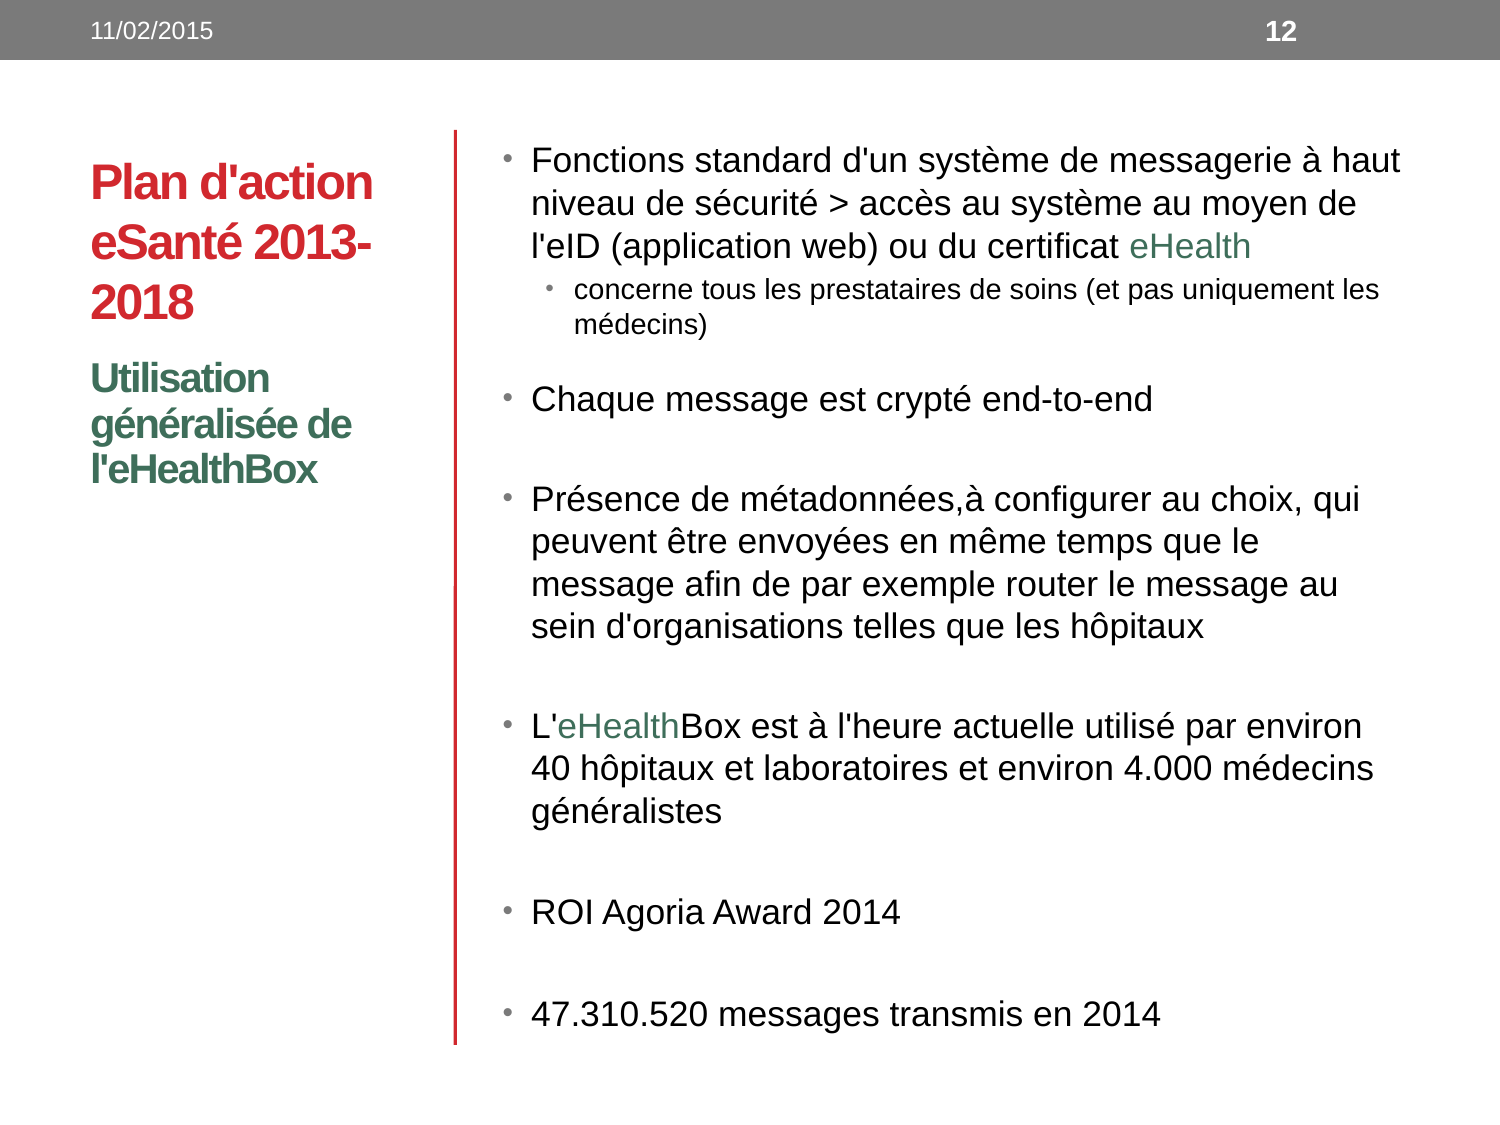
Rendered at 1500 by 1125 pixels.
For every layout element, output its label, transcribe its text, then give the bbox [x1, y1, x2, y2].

slide_number 12 [1250, 3, 1425, 57]
title Plan d'action eSanté 2013-2018 [75, 129, 426, 337]
list Utilisation généralisée de l'eHealthBox [75, 349, 426, 1046]
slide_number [75, 3, 550, 57]
list Fonctions standard d'un système de messagerie à haut niveau de sécurité > accès au système au moyen de l'eID (application web) ou du certificat eHealth concerne tous les prestataires de soins (et pas uniquement les médecins) Chaque message est crypté end-to-end Présence de métadonnées,à configurer au choix, qui peuvent être envoyées en même temps que le message afin de par exemple router le message au sein d'organisations telles que les hôpitaux L'eHealthBox est à l'heure actuelle utilisé par environ 40 hôpitaux et laboratoires et environ 4.000 médecins généralistes ROI Agoria Award 2014 47.310.520 messages transmis en 2014 [487, 129, 1425, 1045]
